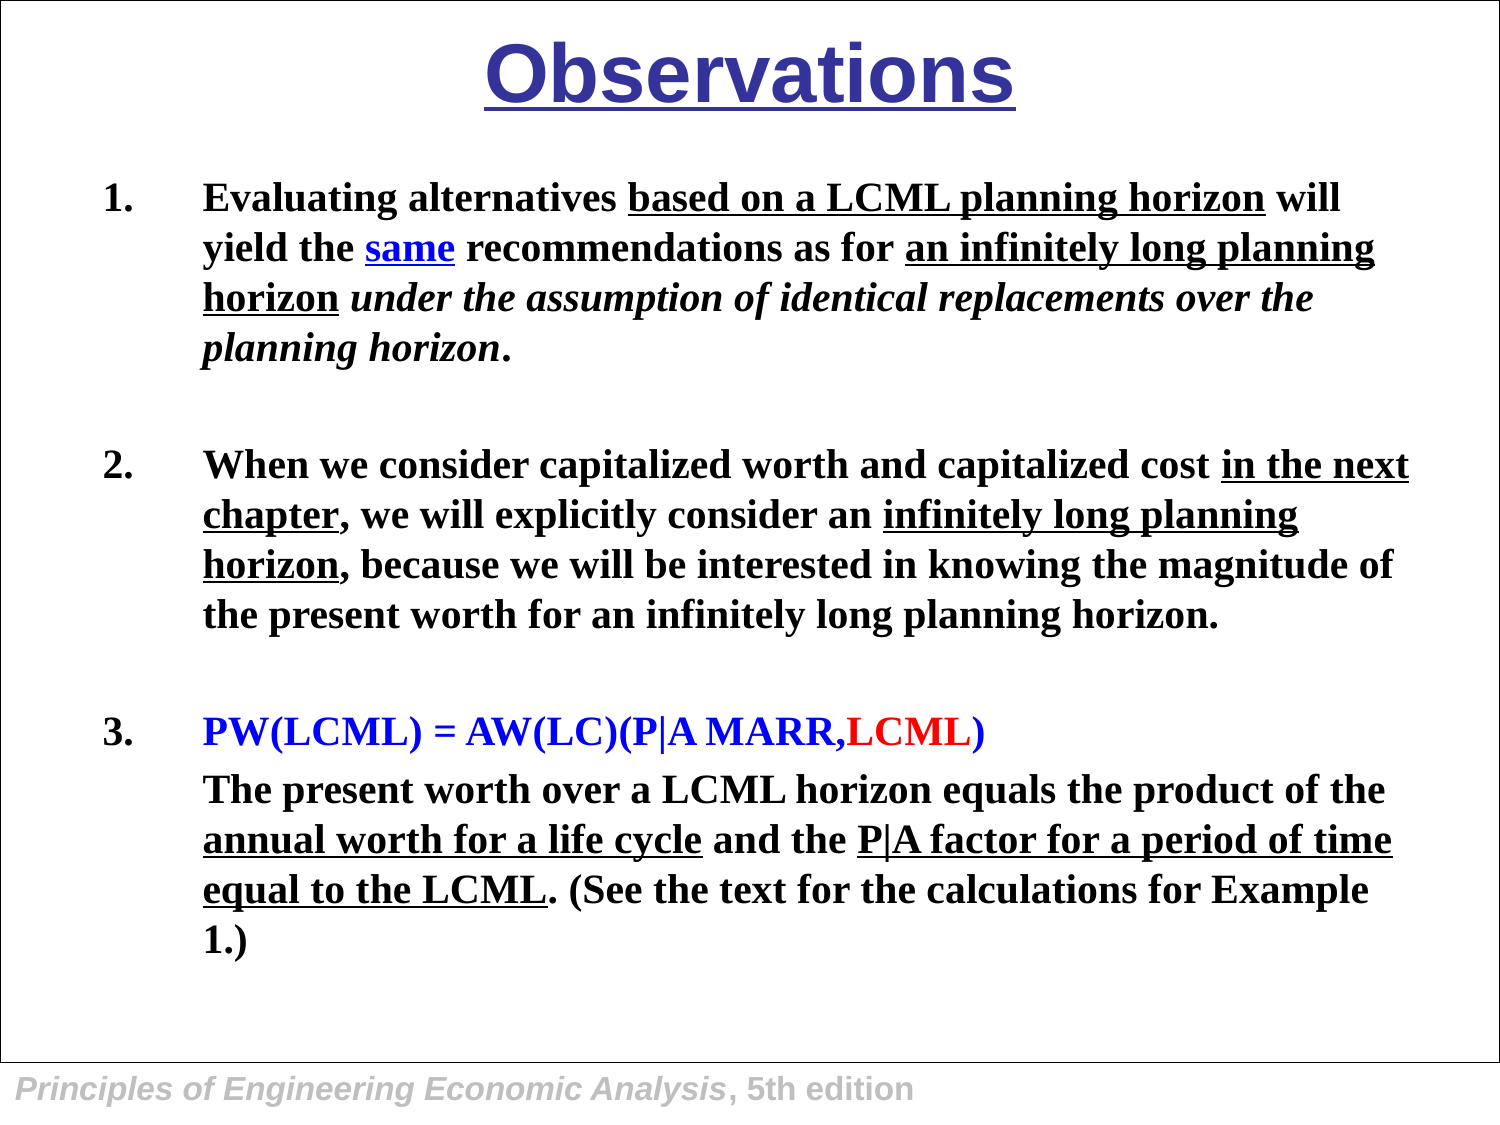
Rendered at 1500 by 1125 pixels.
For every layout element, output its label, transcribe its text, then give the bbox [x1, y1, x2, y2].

title Observations [0, 0, 1500, 138]
list Evaluating alternatives based on a LCML planning horizon will yield the same recommendations as for an infinitely long planning horizon under the assumption of identical replacements over the planning horizon. When we consider capitalized worth and capitalized cost in the next chapter, we will explicitly consider an infinitely long planning horizon, because we will be interested in knowing the magnitude of the present worth for an infinitely long planning horizon. PW(LCML) = AW(LC)(P|A MARR,LCML) The present worth over a LCML horizon equals the product of the annual worth for a life cycle and the P|A factor for a period of time equal to the LCML. (See the text for the calculations for Example 1.) [87, 162, 1438, 1026]
